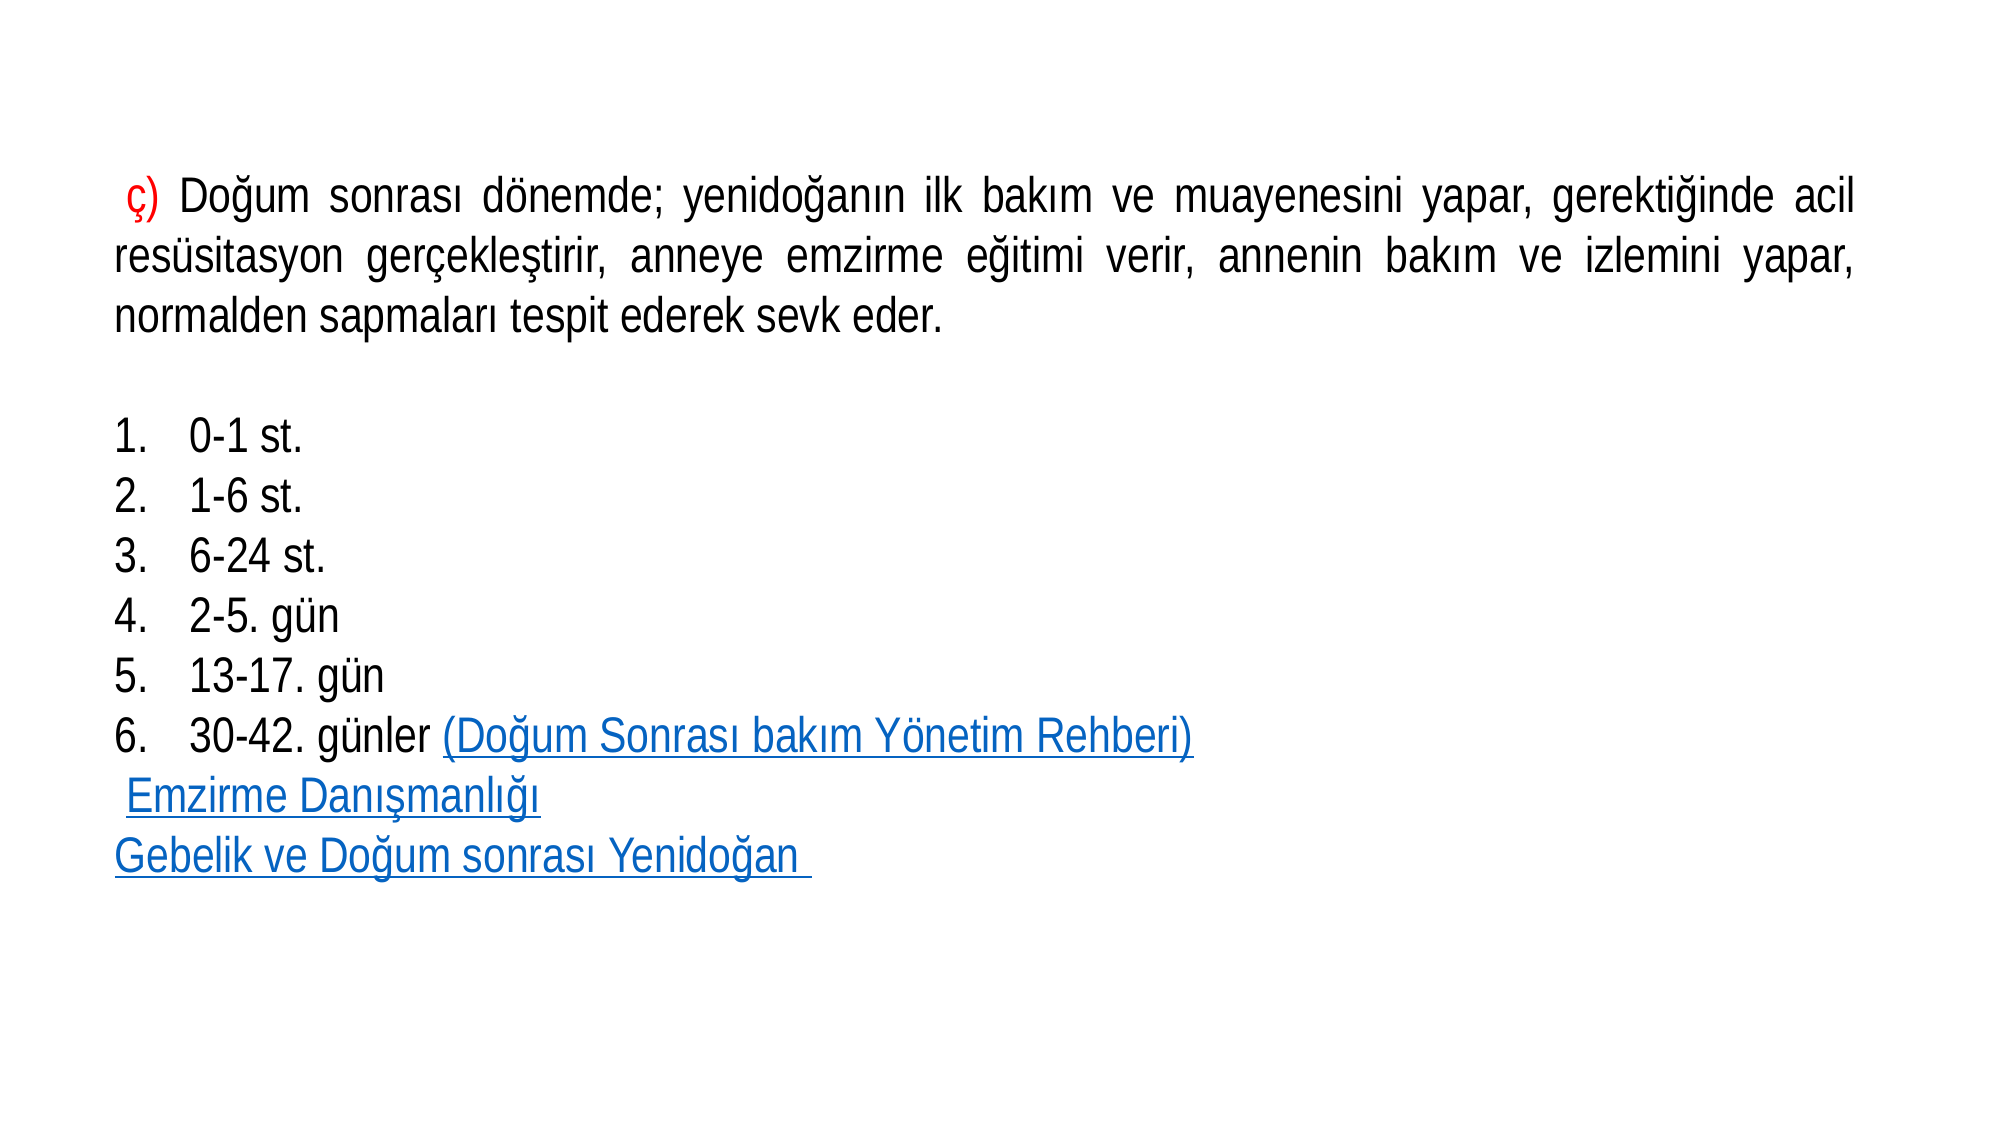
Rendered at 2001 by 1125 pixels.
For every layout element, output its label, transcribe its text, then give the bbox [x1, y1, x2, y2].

text_box ç) Doğum sonrası dönemde; yenidoğanın ilk bakım ve muayenesini yapar, gerektiğinde acil resüsitasyon gerçekleştirir, anneye emzirme eğitimi verir, annenin bakım ve izlemini yapar, normalden sapmaları tespit ederek sevk eder. 0-1 st. 1-6 st. 6-24 st. 2-5. gün 13-17. gün 30-42. günler (Doğum Sonrası bakım Yönetim Rehberi) Emzirme Danışmanlığı Gebelik ve Doğum sonrası Yenidoğan [99, 155, 1872, 891]
